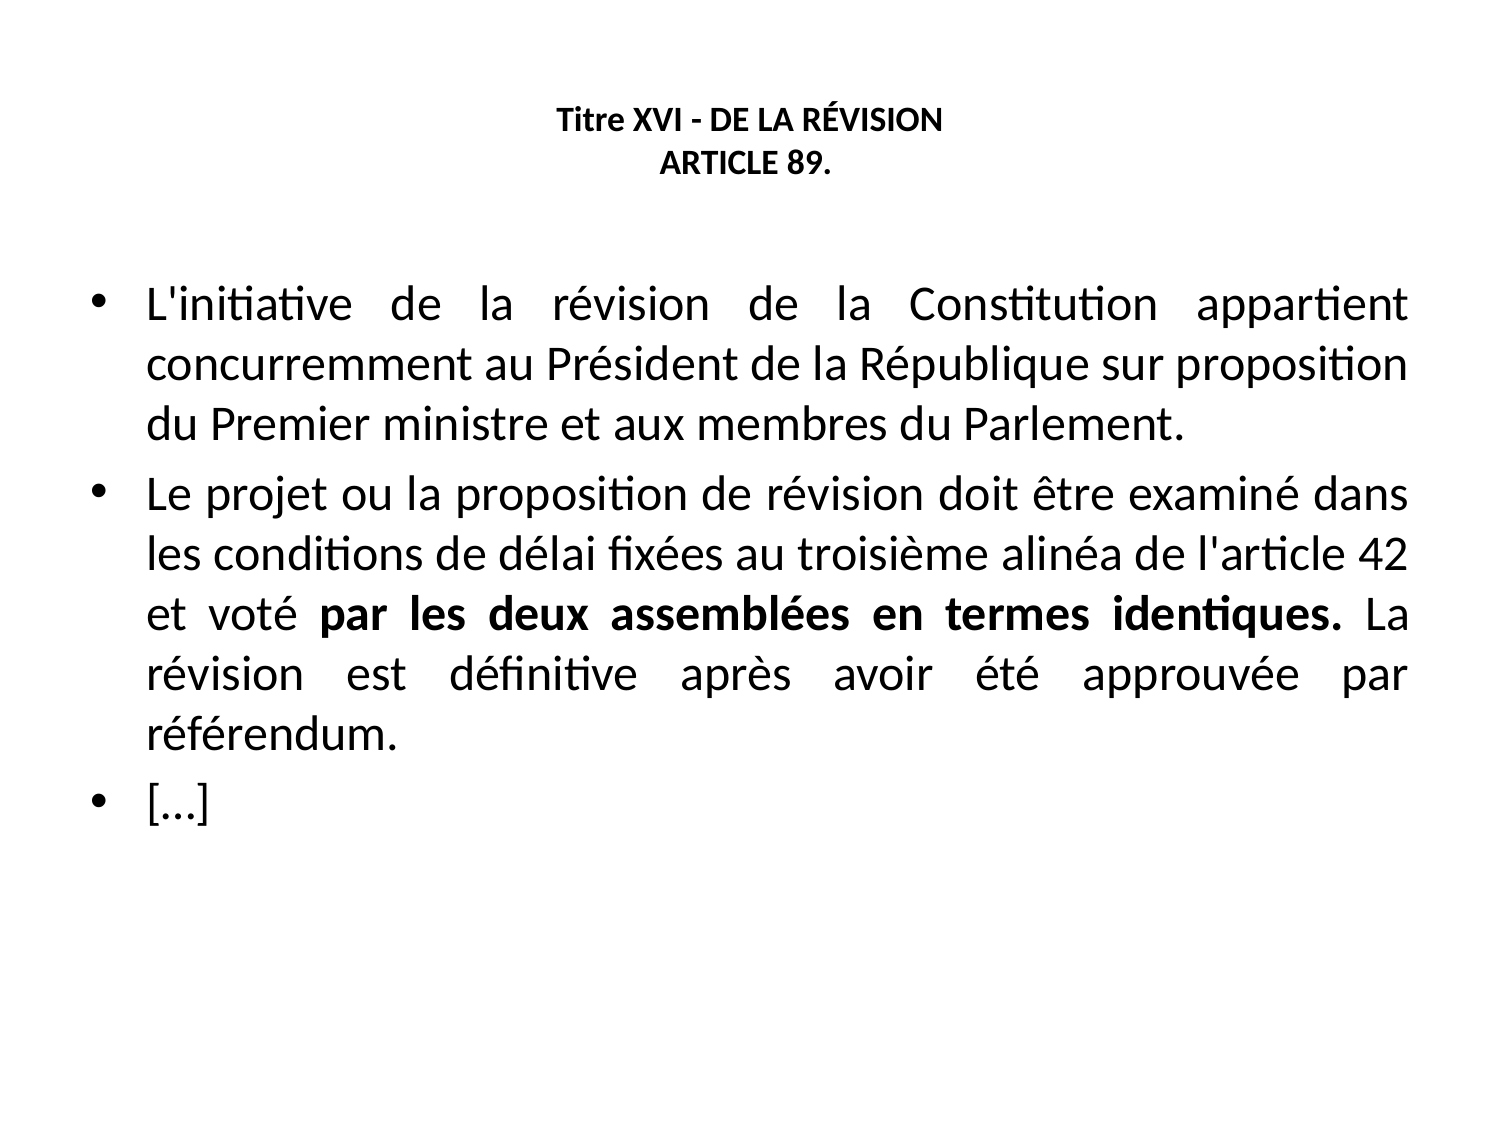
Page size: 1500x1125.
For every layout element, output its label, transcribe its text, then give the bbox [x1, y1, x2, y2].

list L'initiative de la révision de la Constitution appartient concurremment au Président de la République sur proposition du Premier ministre et aux membres du Parlement. Le projet ou la proposition de révision doit être examiné dans les conditions de délai fixées au troisième alinéa de l'article 42 et voté par les deux assemblées en termes identiques. La révision est définitive après avoir été approuvée par référendum. […] [75, 262, 1425, 1005]
title Titre XVI - DE LA RÉVISION ARTICLE 89. [75, 45, 1425, 233]
